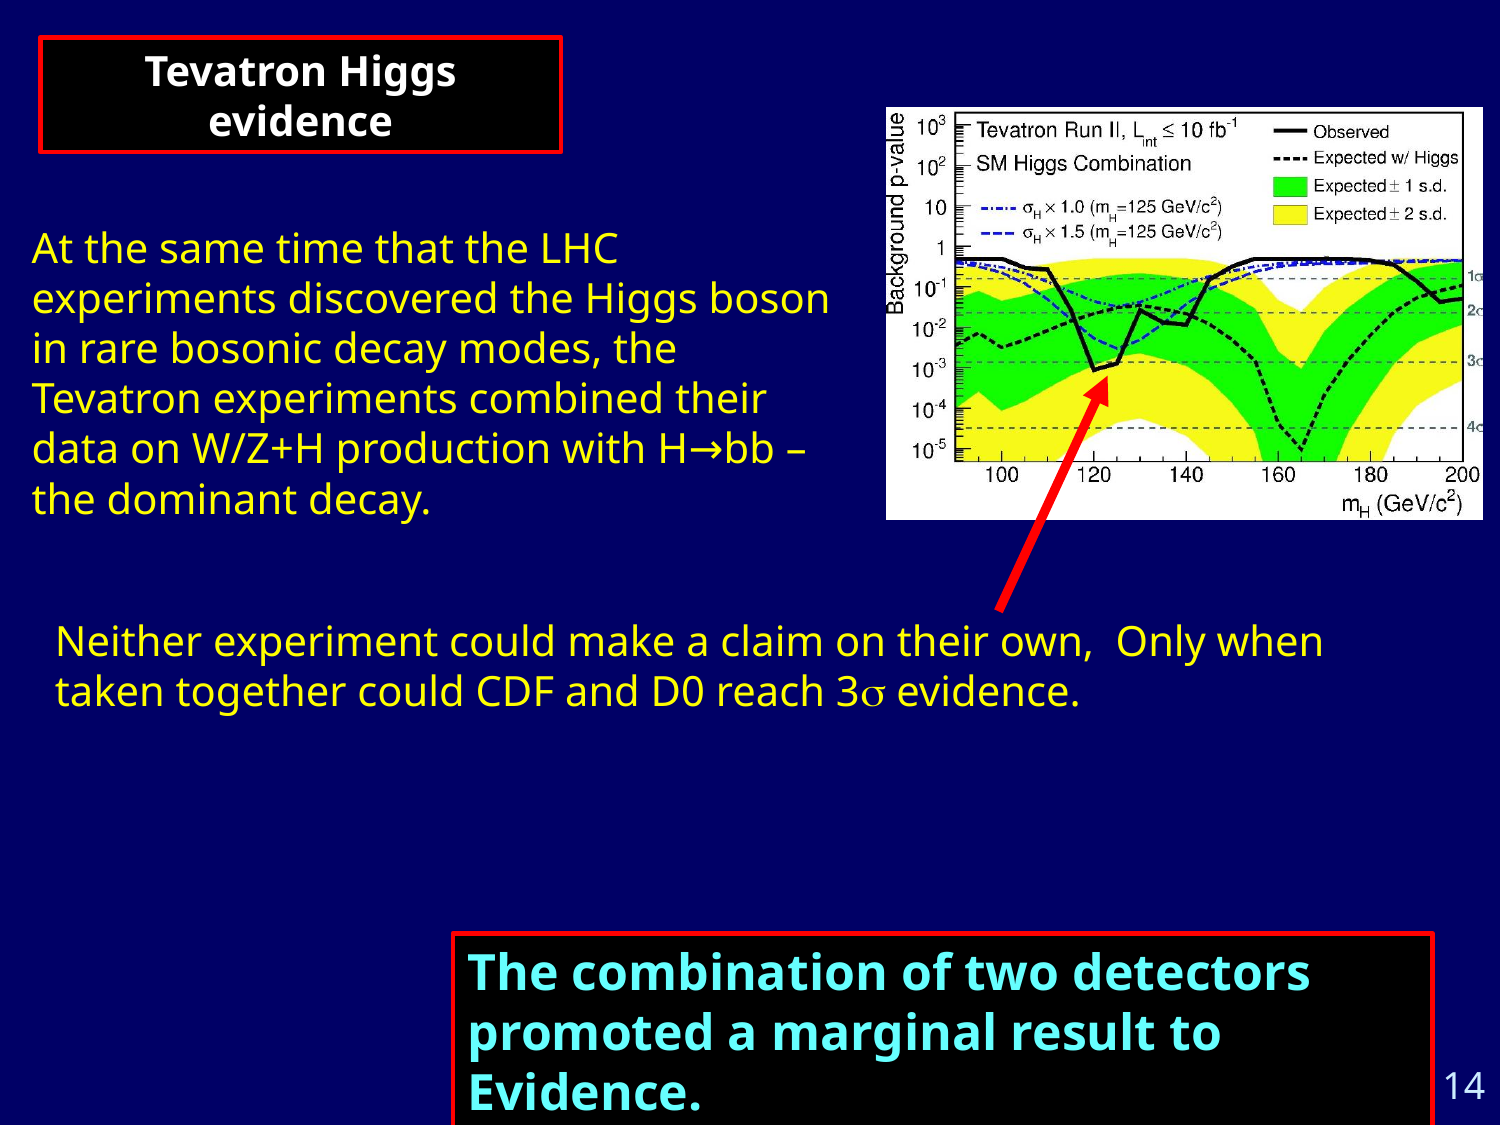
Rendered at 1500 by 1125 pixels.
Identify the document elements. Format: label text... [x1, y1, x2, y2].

text_box 14 [1379, 1054, 1500, 1114]
text_box At the same time that the LHC experiments discovered the Higgs boson in rare bosonic decay modes, the Tevatron experiments combined their data on W/Z+H production with H→bb – the dominant decay. [16, 214, 848, 530]
text_box The combination of two detectors promoted a marginal result to Evidence. [452, 933, 1433, 1125]
text_box Neither experiment could make a claim on their own, Only when taken together could CDF and D0 reach 3s evidence. [40, 607, 1410, 723]
text_box Tevatron Higgs evidence [40, 37, 561, 153]
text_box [998, 375, 1108, 612]
picture [886, 106, 1483, 520]
